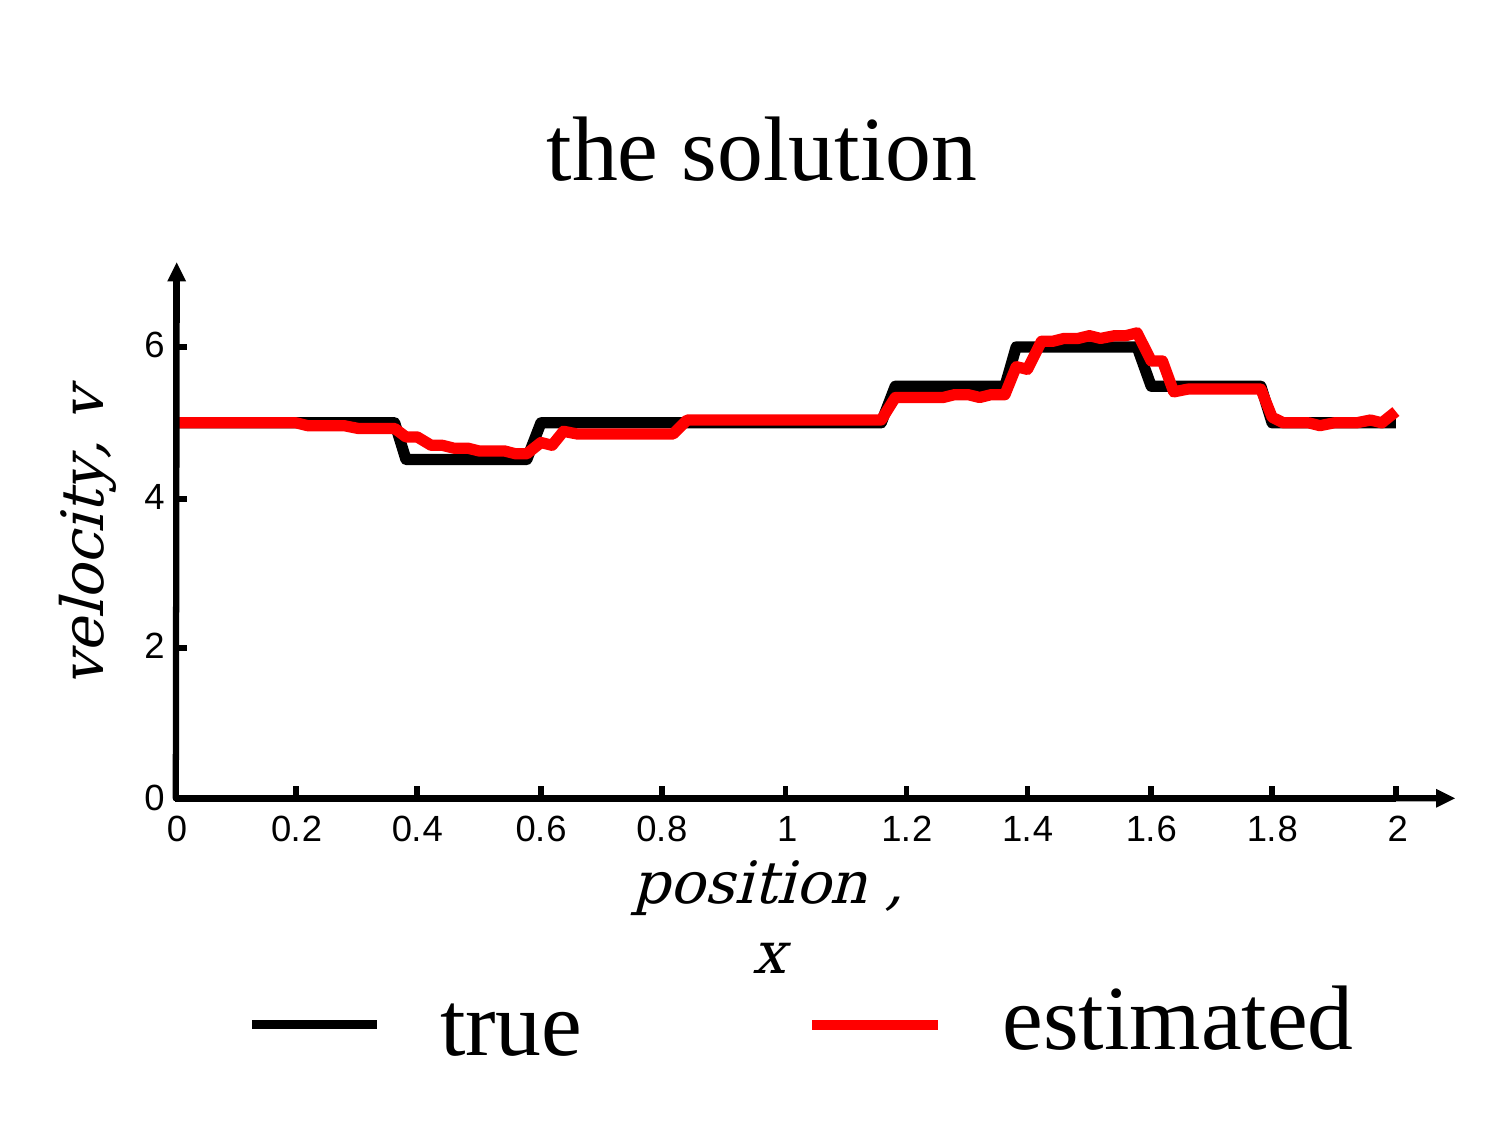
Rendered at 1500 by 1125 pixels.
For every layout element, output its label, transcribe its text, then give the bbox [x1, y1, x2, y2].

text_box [37, 262, 1456, 924]
text_box true [425, 955, 628, 1081]
title the solution [50, 50, 1475, 238]
text_box estimated [987, 950, 1388, 1075]
